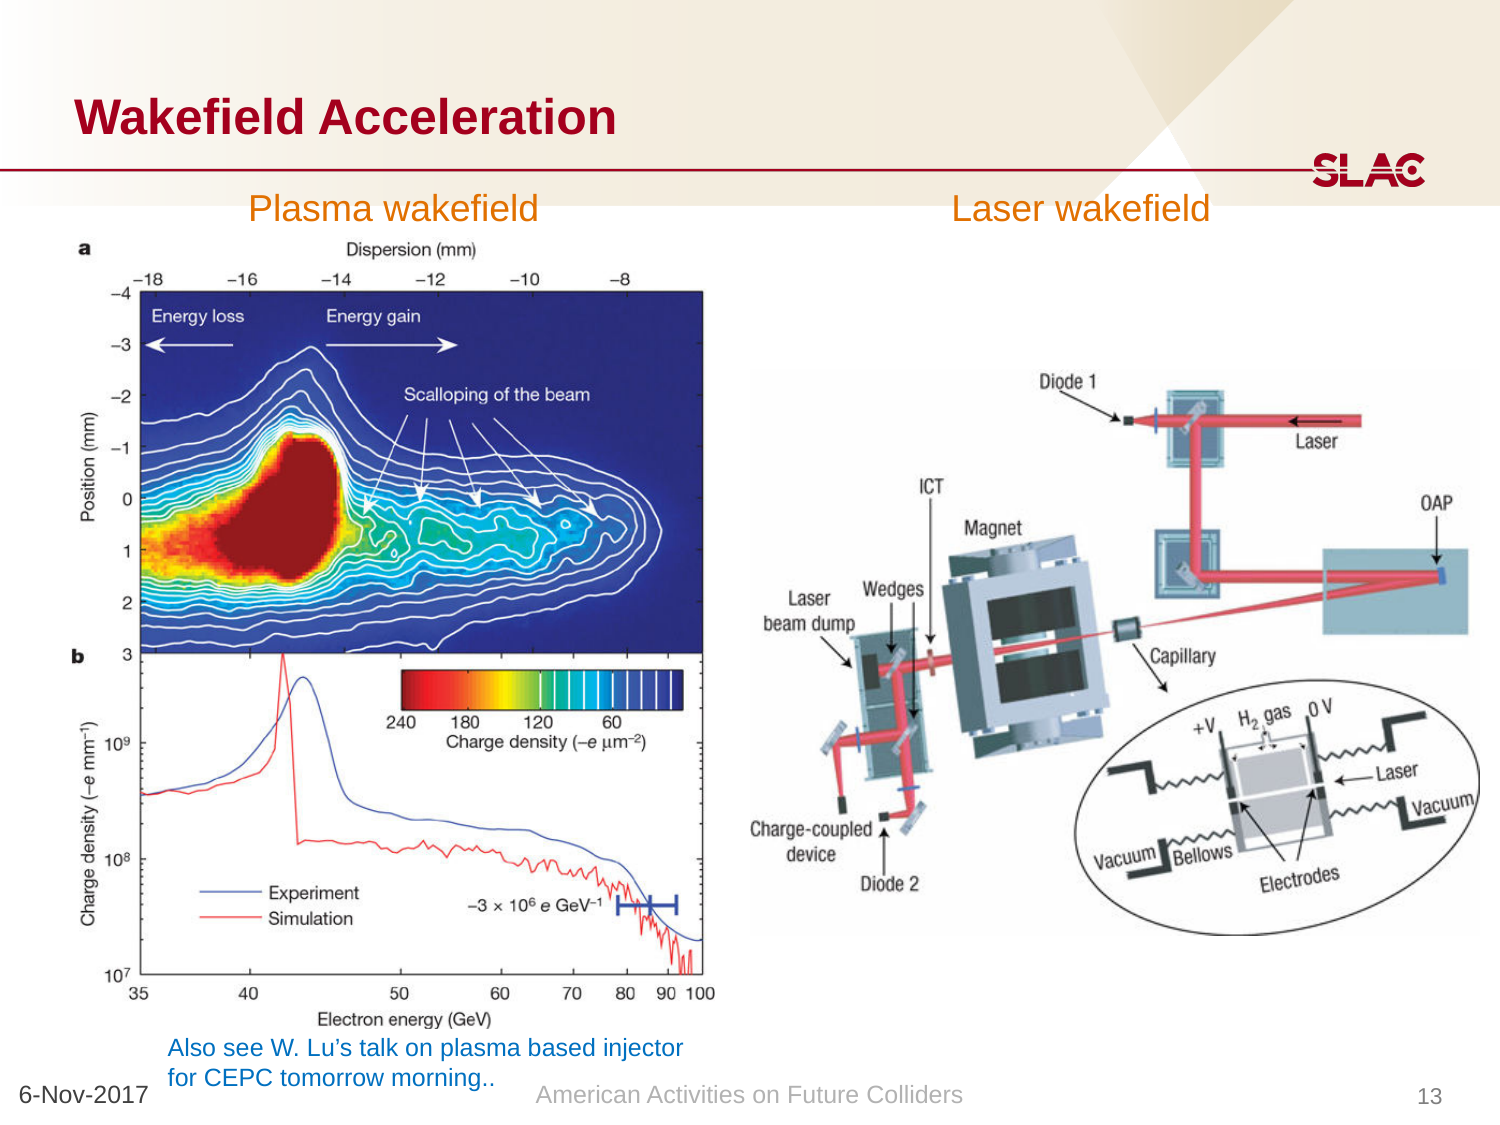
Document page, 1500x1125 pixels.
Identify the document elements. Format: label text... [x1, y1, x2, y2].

text_box Plasma wakefield [174, 176, 613, 235]
title Wakefield Acceleration [74, 21, 1404, 145]
picture [0, 0, 1500, 206]
footer American Activities on Future Colliders [512, 1063, 988, 1124]
text_box Laser wakefield [862, 176, 1300, 237]
picture [71, 237, 715, 1029]
slide_number 6-Nov-2017 [3, 1063, 354, 1124]
text_box Also see W. Lu’s talk on plasma based injector for CEPC tomorrow morning.. [152, 1037, 713, 1099]
slide_number 13 [1405, 1063, 1458, 1125]
picture [749, 369, 1480, 936]
